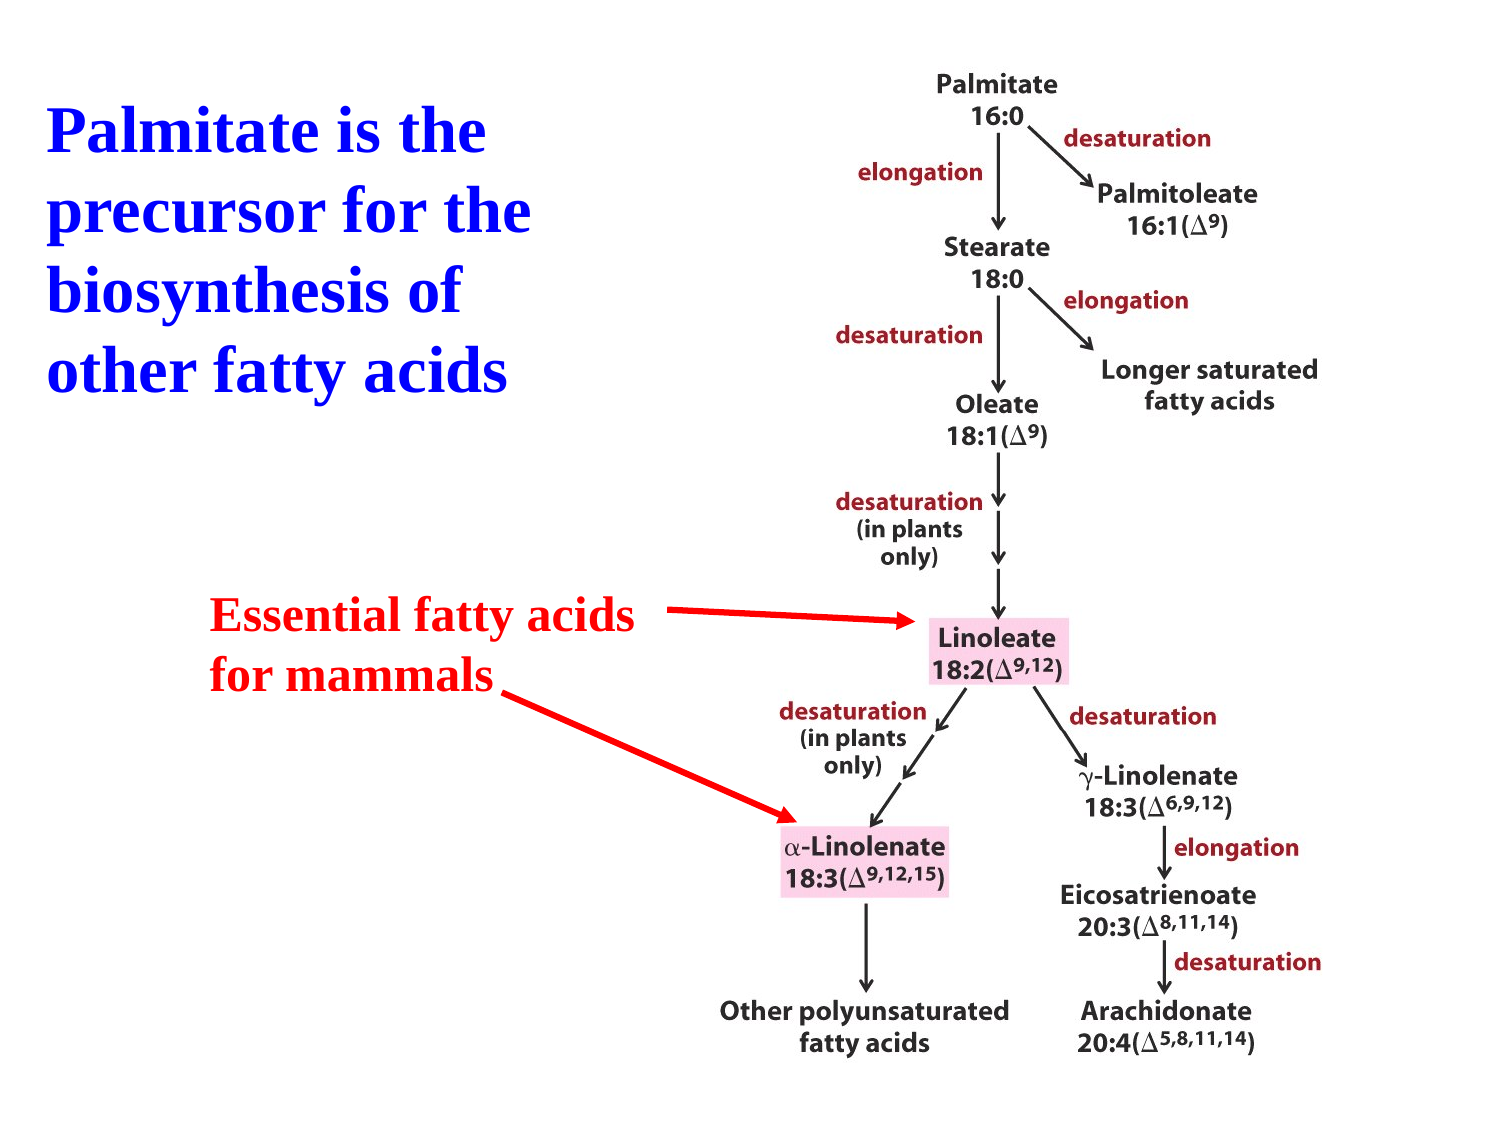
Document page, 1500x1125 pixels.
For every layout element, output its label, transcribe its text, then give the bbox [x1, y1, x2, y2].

picture [714, 66, 1335, 1063]
text_box Essential fatty acids for mammals [194, 574, 663, 709]
text_box Palmitate is the precursor for the biosynthesis of other fatty acids [31, 78, 565, 413]
